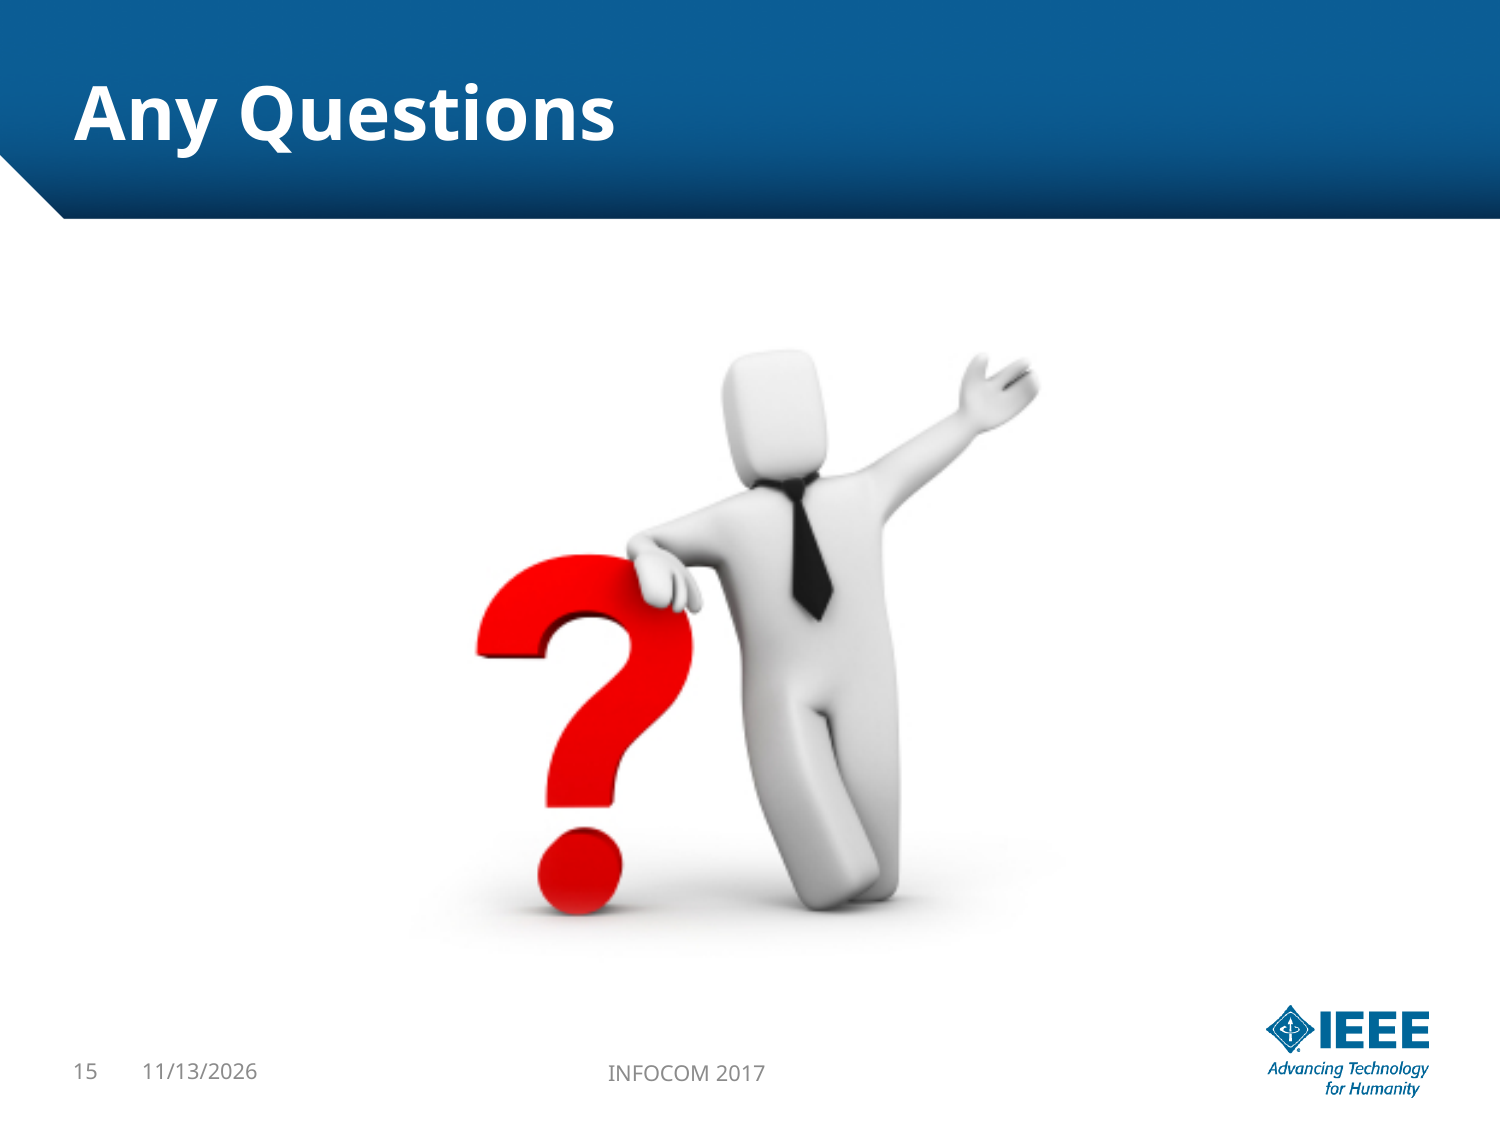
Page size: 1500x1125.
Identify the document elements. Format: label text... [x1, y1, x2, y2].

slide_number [141, 1042, 412, 1103]
picture [0, 0, 1500, 1125]
title Any Questions [59, 22, 1426, 199]
slide_number 15 [72, 1042, 132, 1103]
